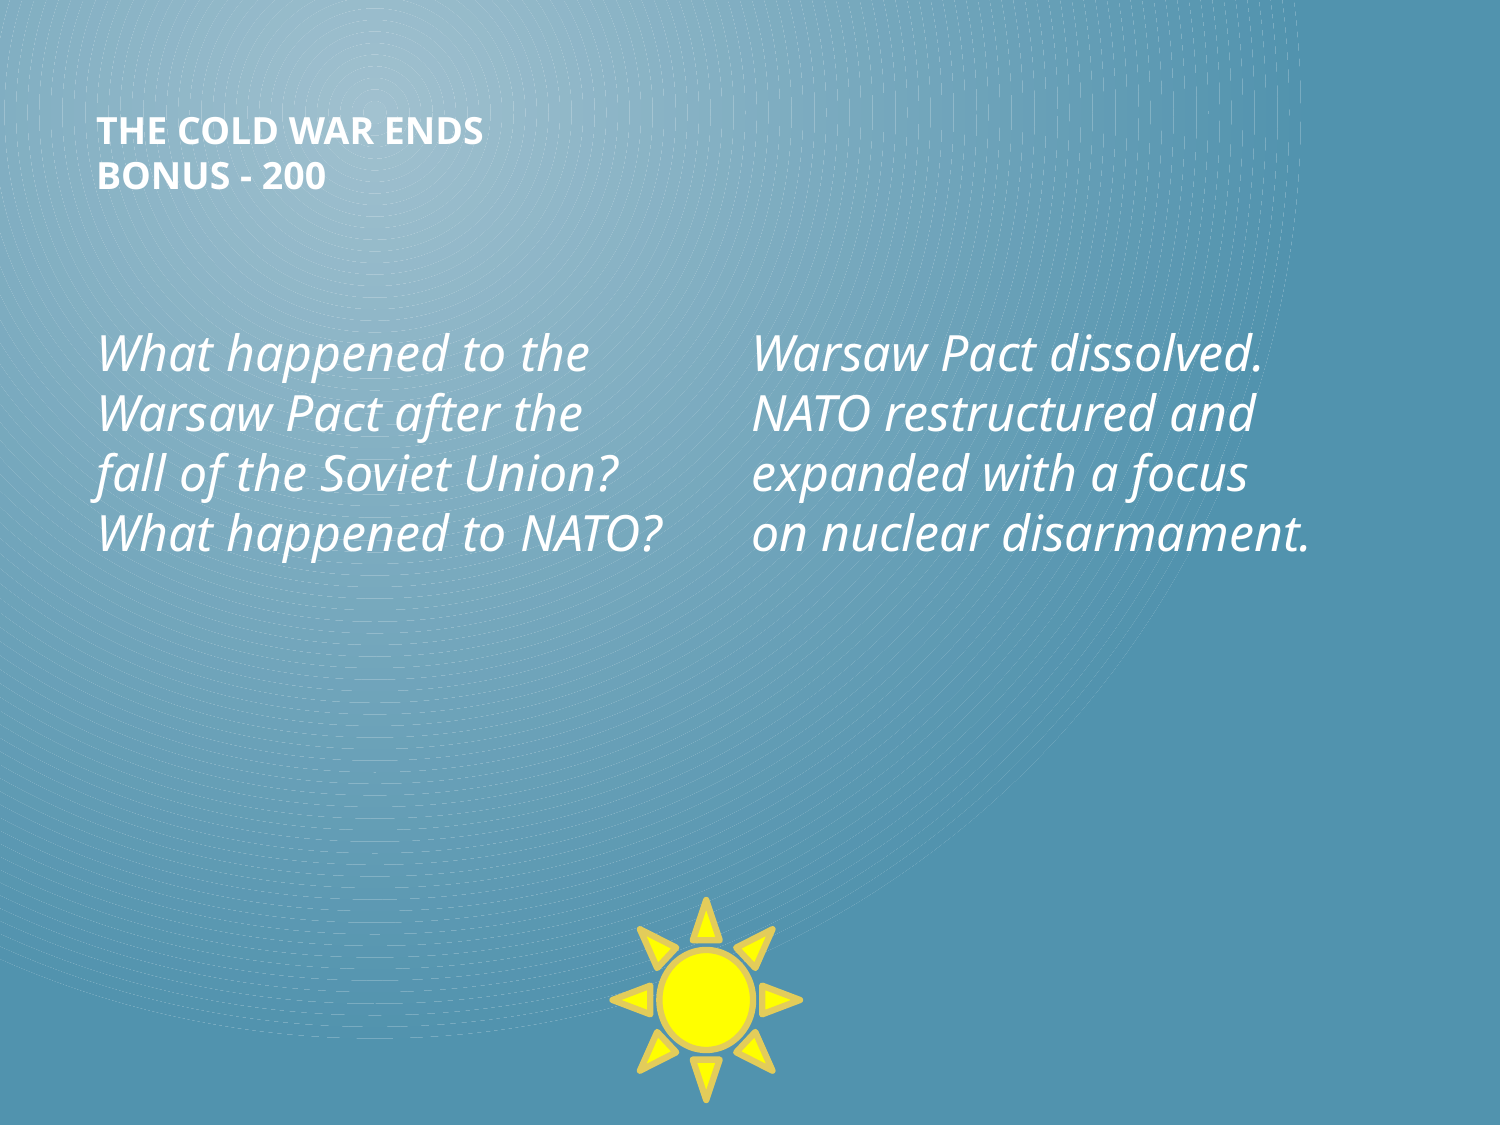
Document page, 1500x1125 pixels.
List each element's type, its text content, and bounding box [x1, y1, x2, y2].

text_box [656, 946, 757, 1054]
text_box [759, 982, 804, 1018]
title The Cold War Ends Bonus - 200 [81, 99, 1338, 275]
text_box [733, 1028, 776, 1074]
text_box [636, 1028, 680, 1074]
text_box [689, 896, 723, 944]
text_box [609, 982, 654, 1018]
list Warsaw Pact dissolved. NATO restructured and expanded with a focus on nuclear disarmament. [736, 314, 1335, 787]
text_box [689, 1056, 723, 1104]
text_box [636, 926, 680, 972]
text_box [733, 926, 776, 972]
list What happened to the Warsaw Pact after the fall of the Soviet Union? What happened to NATO? [81, 314, 679, 787]
